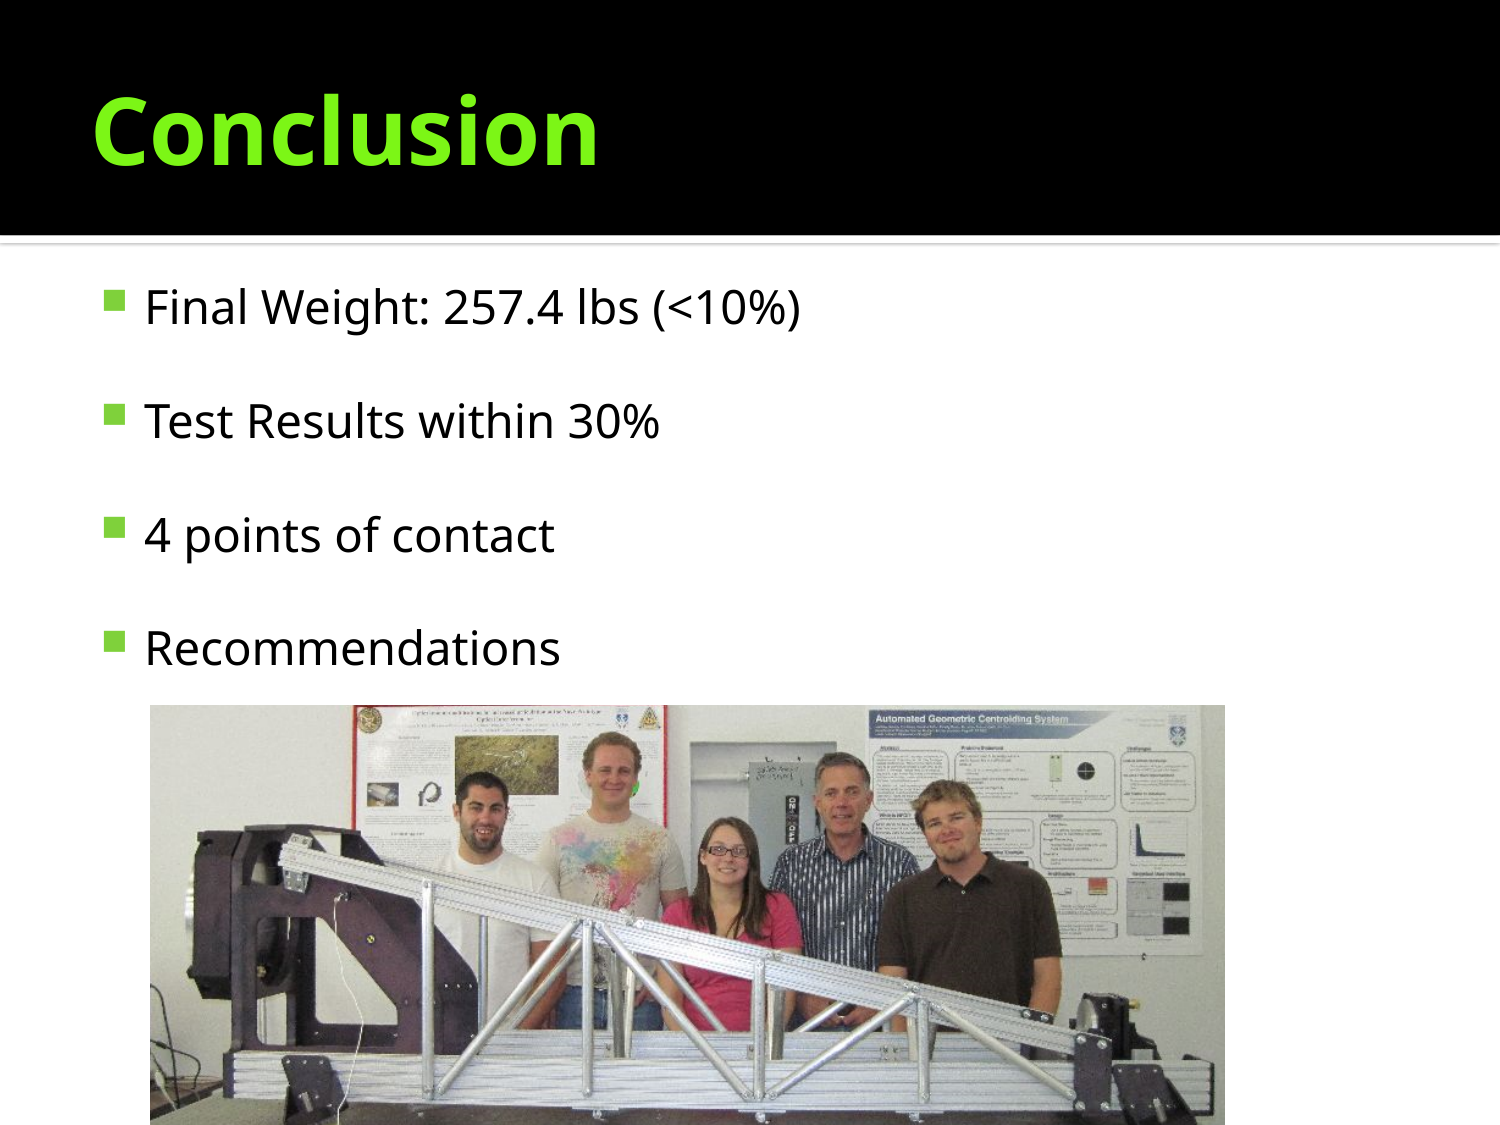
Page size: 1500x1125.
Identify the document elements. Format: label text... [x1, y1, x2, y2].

list Final Weight: 257.4 lbs (<10%) Test Results within 30% 4 points of contact Recommendations [75, 262, 1425, 688]
title Conclusion [75, 25, 1425, 231]
picture [149, 705, 1225, 1125]
